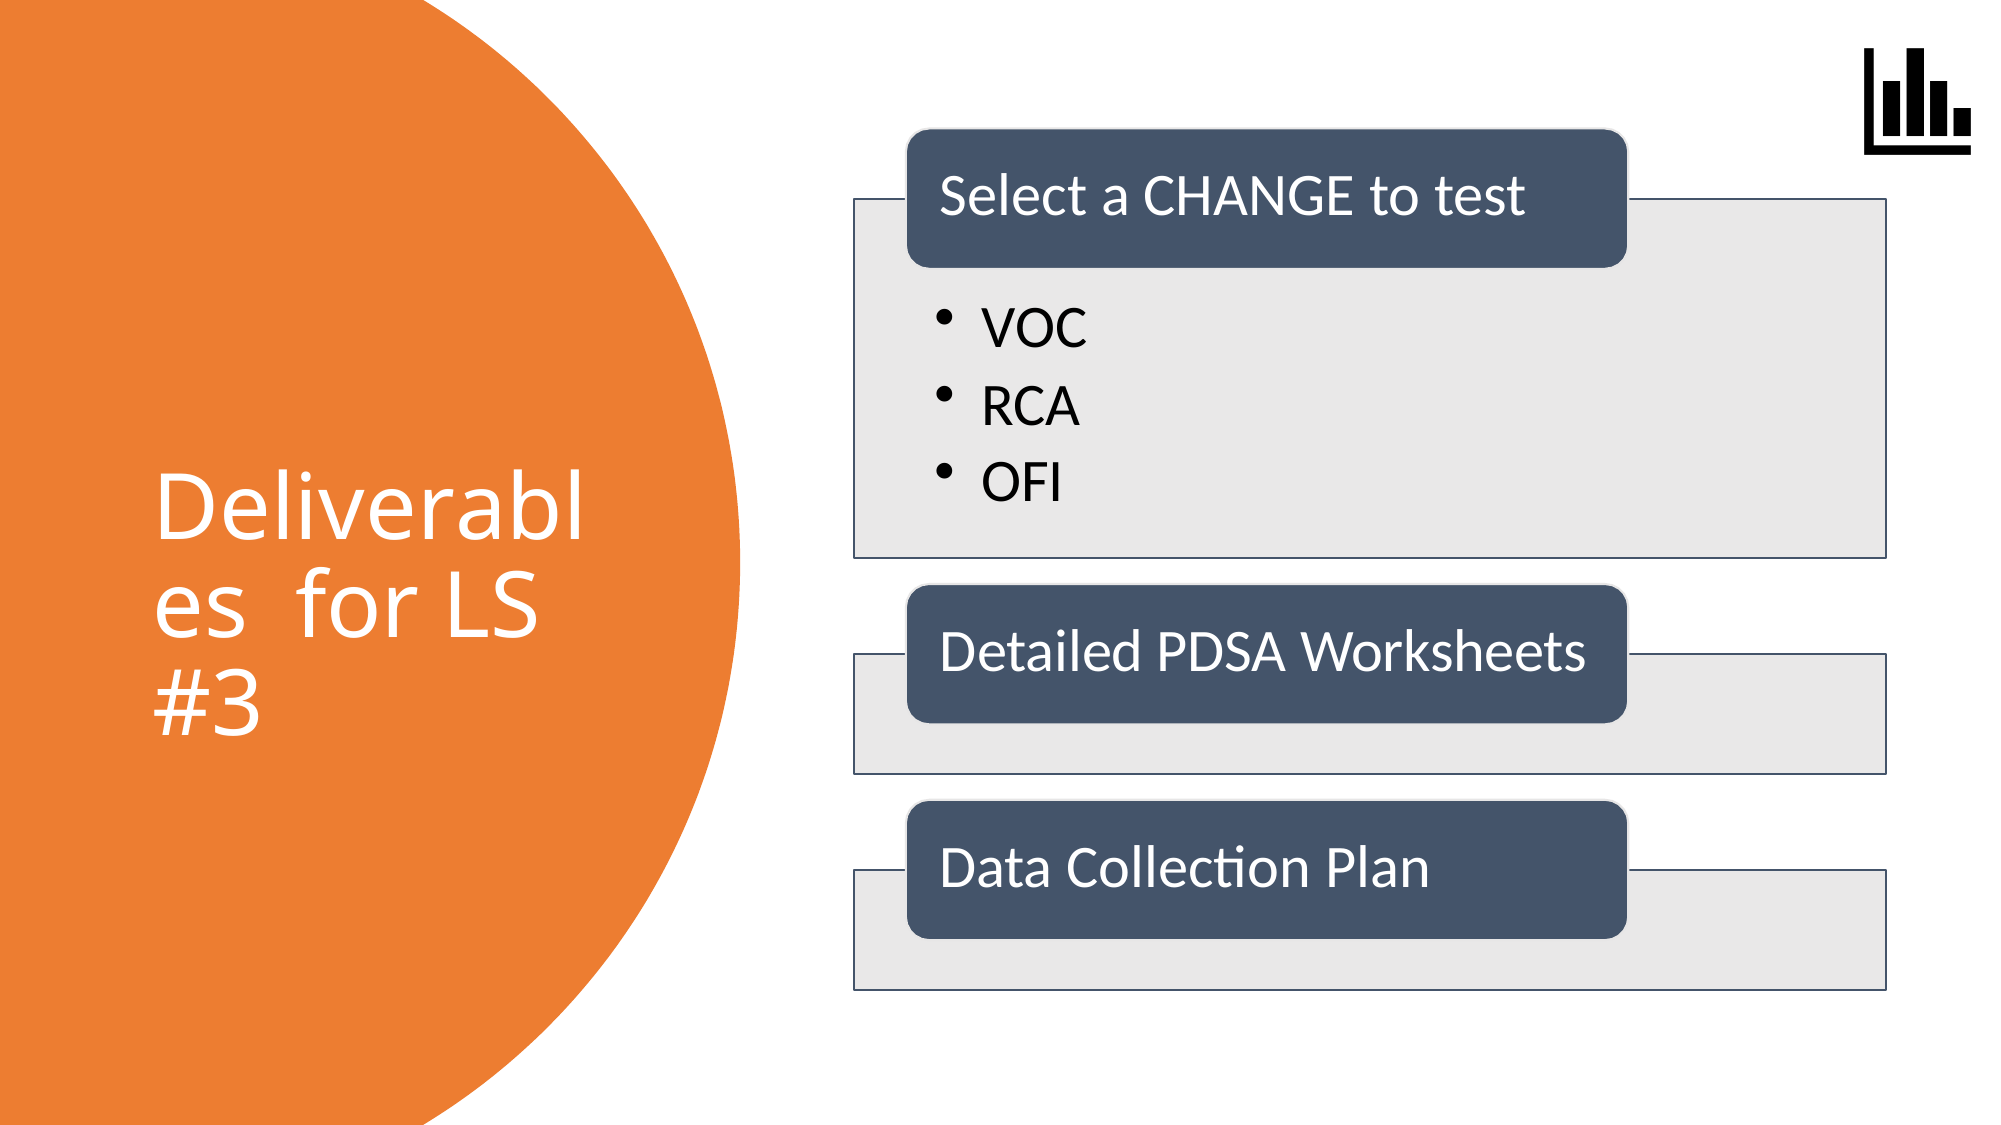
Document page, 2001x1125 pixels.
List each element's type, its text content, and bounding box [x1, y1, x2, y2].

text_box Data Collection Plan [937, 826, 1435, 900]
text_box VOC RCA OFI [932, 287, 1090, 515]
text_box [854, 198, 1887, 559]
title Select a CHANGE to test [937, 155, 1530, 343]
text_box [0, 0, 741, 1125]
text_box [905, 128, 1629, 269]
text_box [905, 799, 1629, 941]
text_box Detailed PDSA Worksheets [937, 610, 1596, 684]
text_box [905, 583, 1629, 725]
text_box [1842, 26, 1993, 177]
text_box [854, 869, 1887, 990]
text_box Deliverables for LS #3 [150, 460, 603, 754]
text_box [854, 654, 1887, 774]
